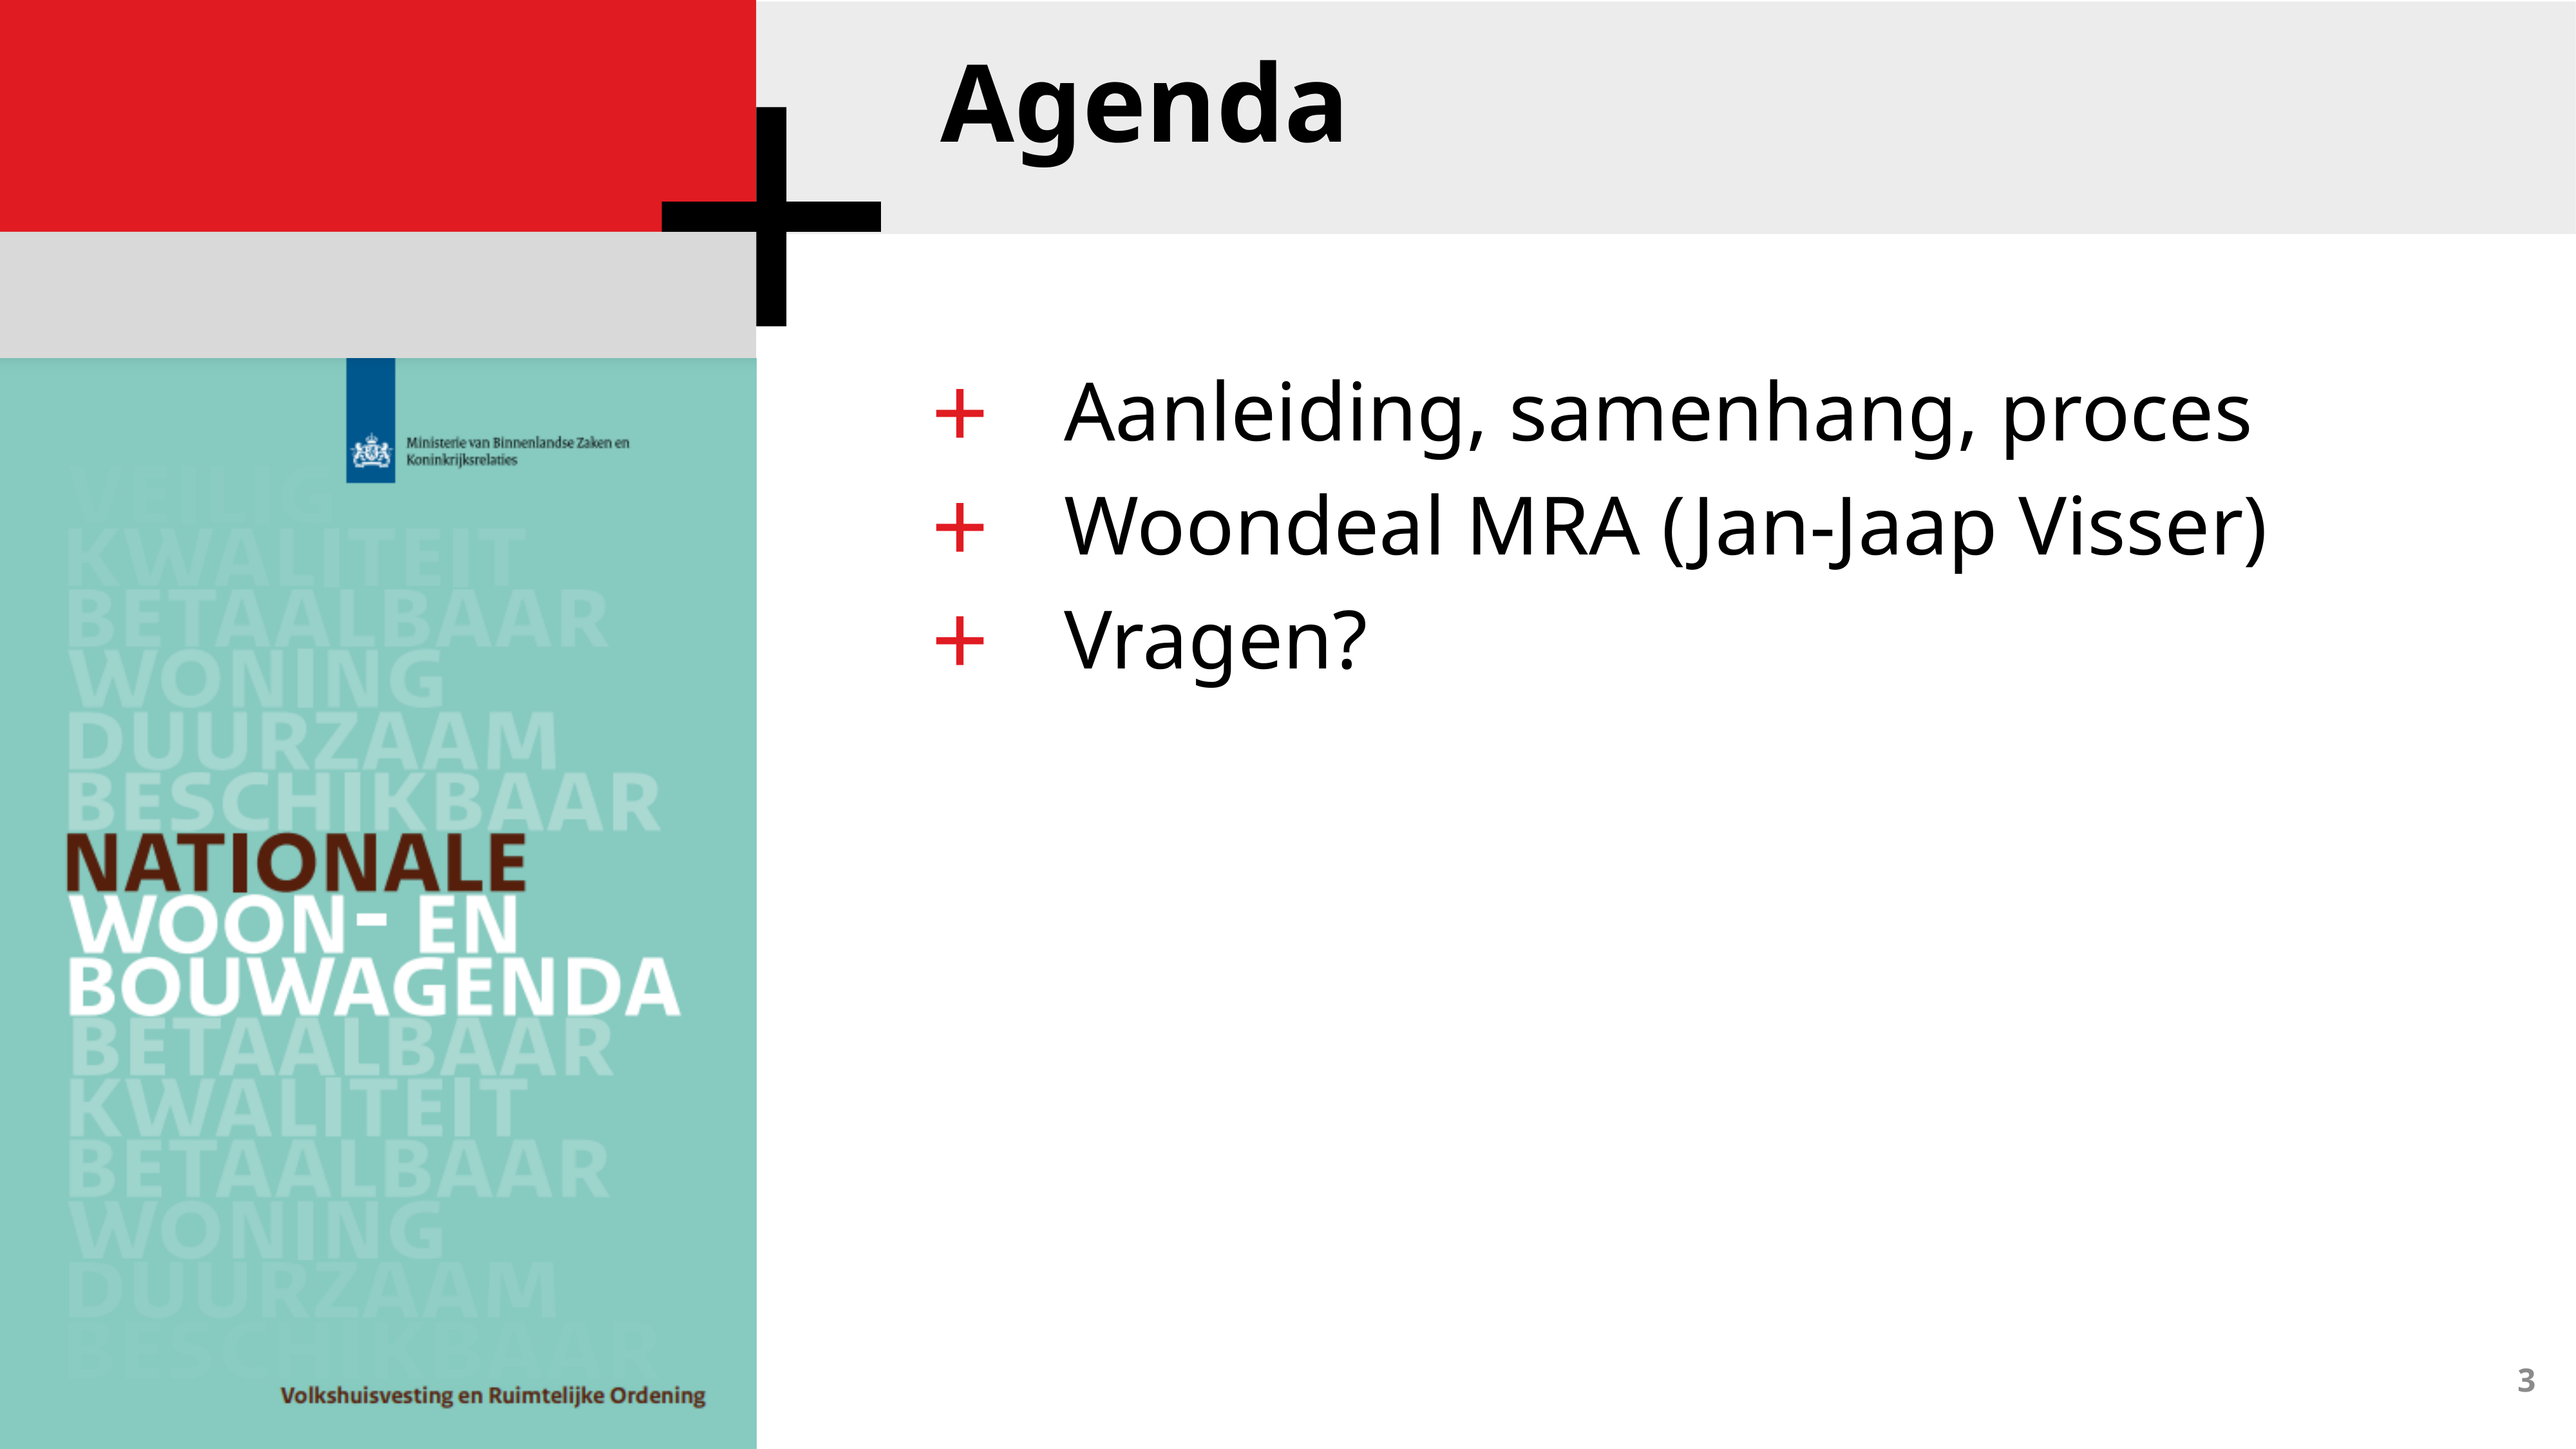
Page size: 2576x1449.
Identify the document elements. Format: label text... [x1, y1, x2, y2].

list Agenda [931, 44, 2345, 170]
list Aanleiding, samenhang, proces Woondeal MRA (Jan-Jaap Visser) Vragen? [931, 366, 2345, 1387]
slide_number 3 [1965, 1343, 2546, 1421]
picture [0, 358, 757, 1449]
